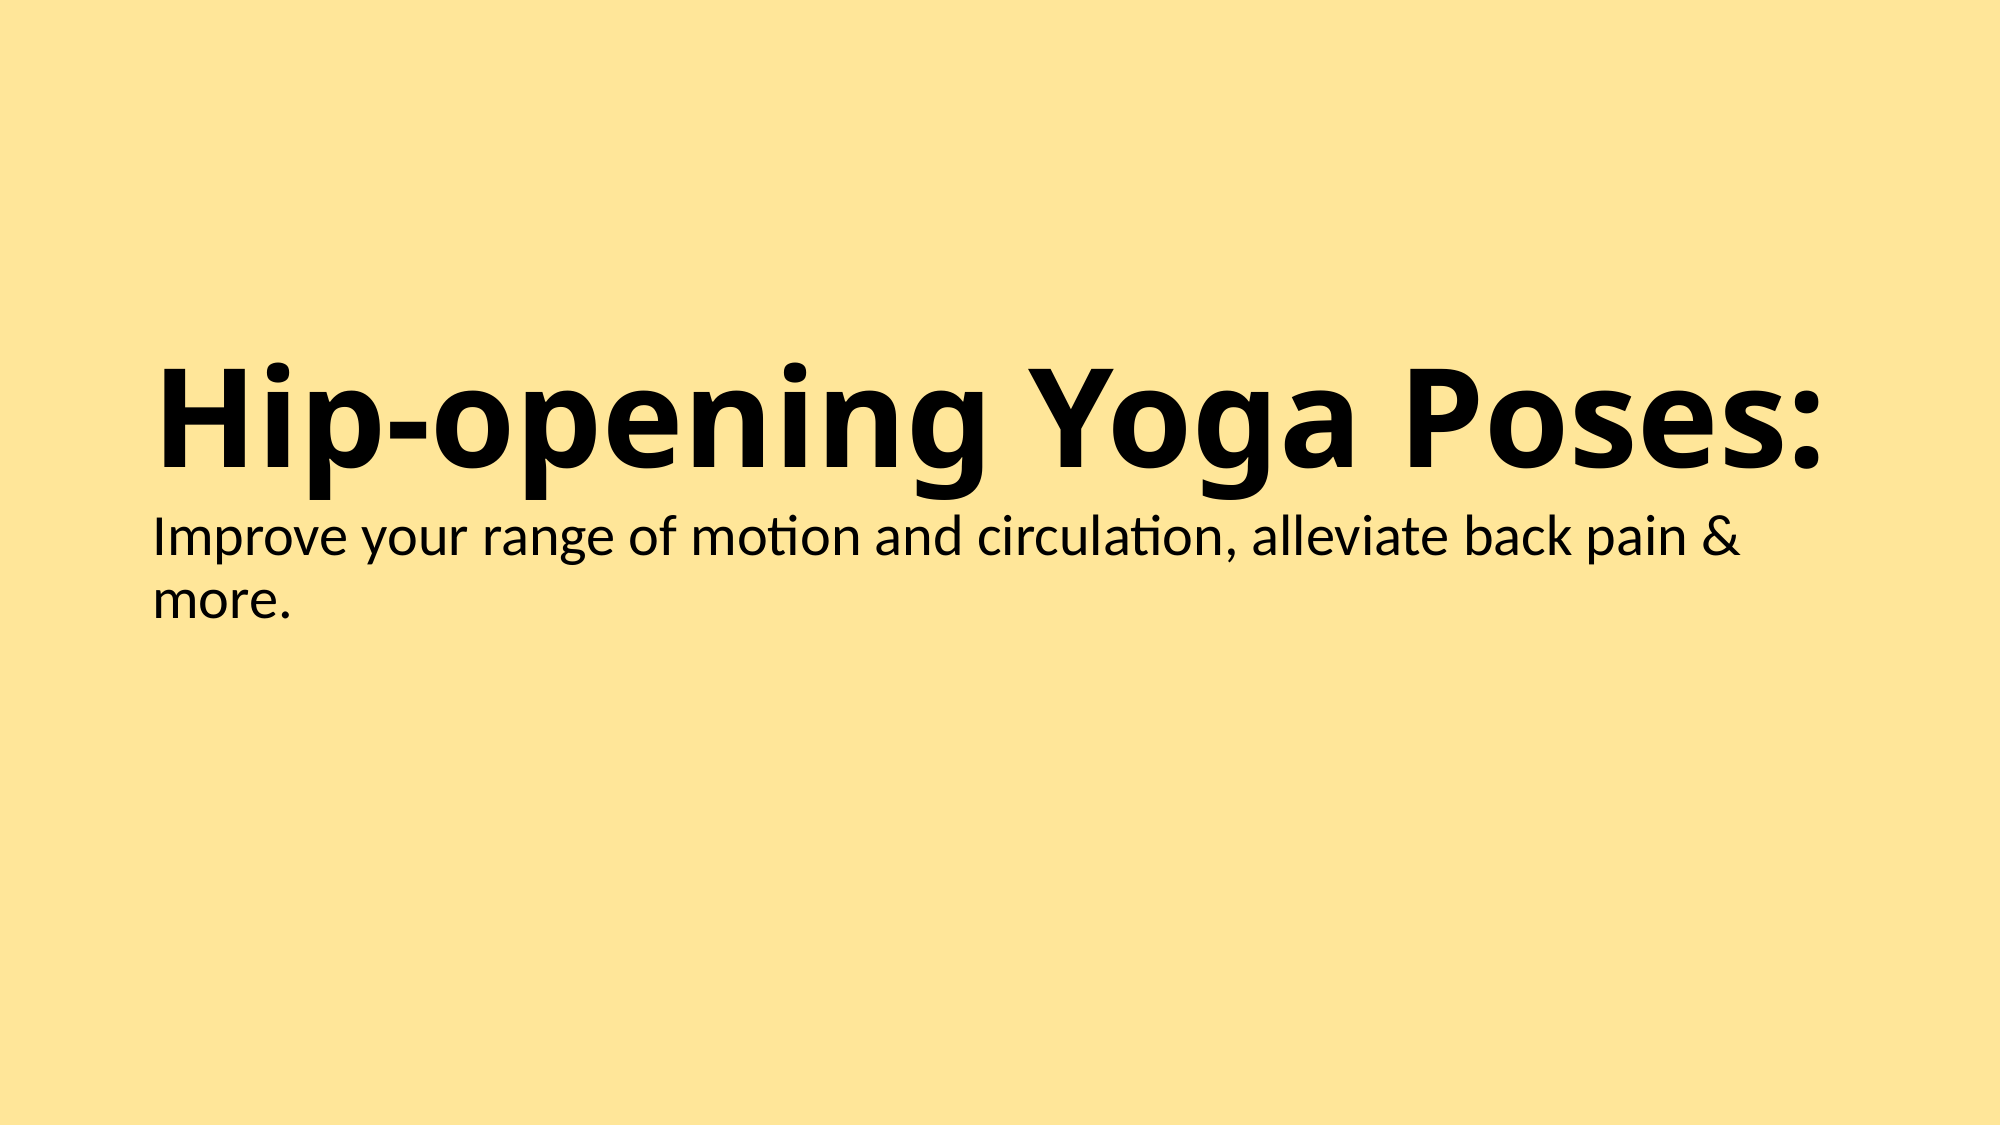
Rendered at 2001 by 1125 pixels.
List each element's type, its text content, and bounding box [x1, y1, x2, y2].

list Improve your range of motion and circulation, alleviate back pain & more. [137, 498, 1863, 666]
title Hip-opening Yoga Poses: [137, 326, 1863, 498]
